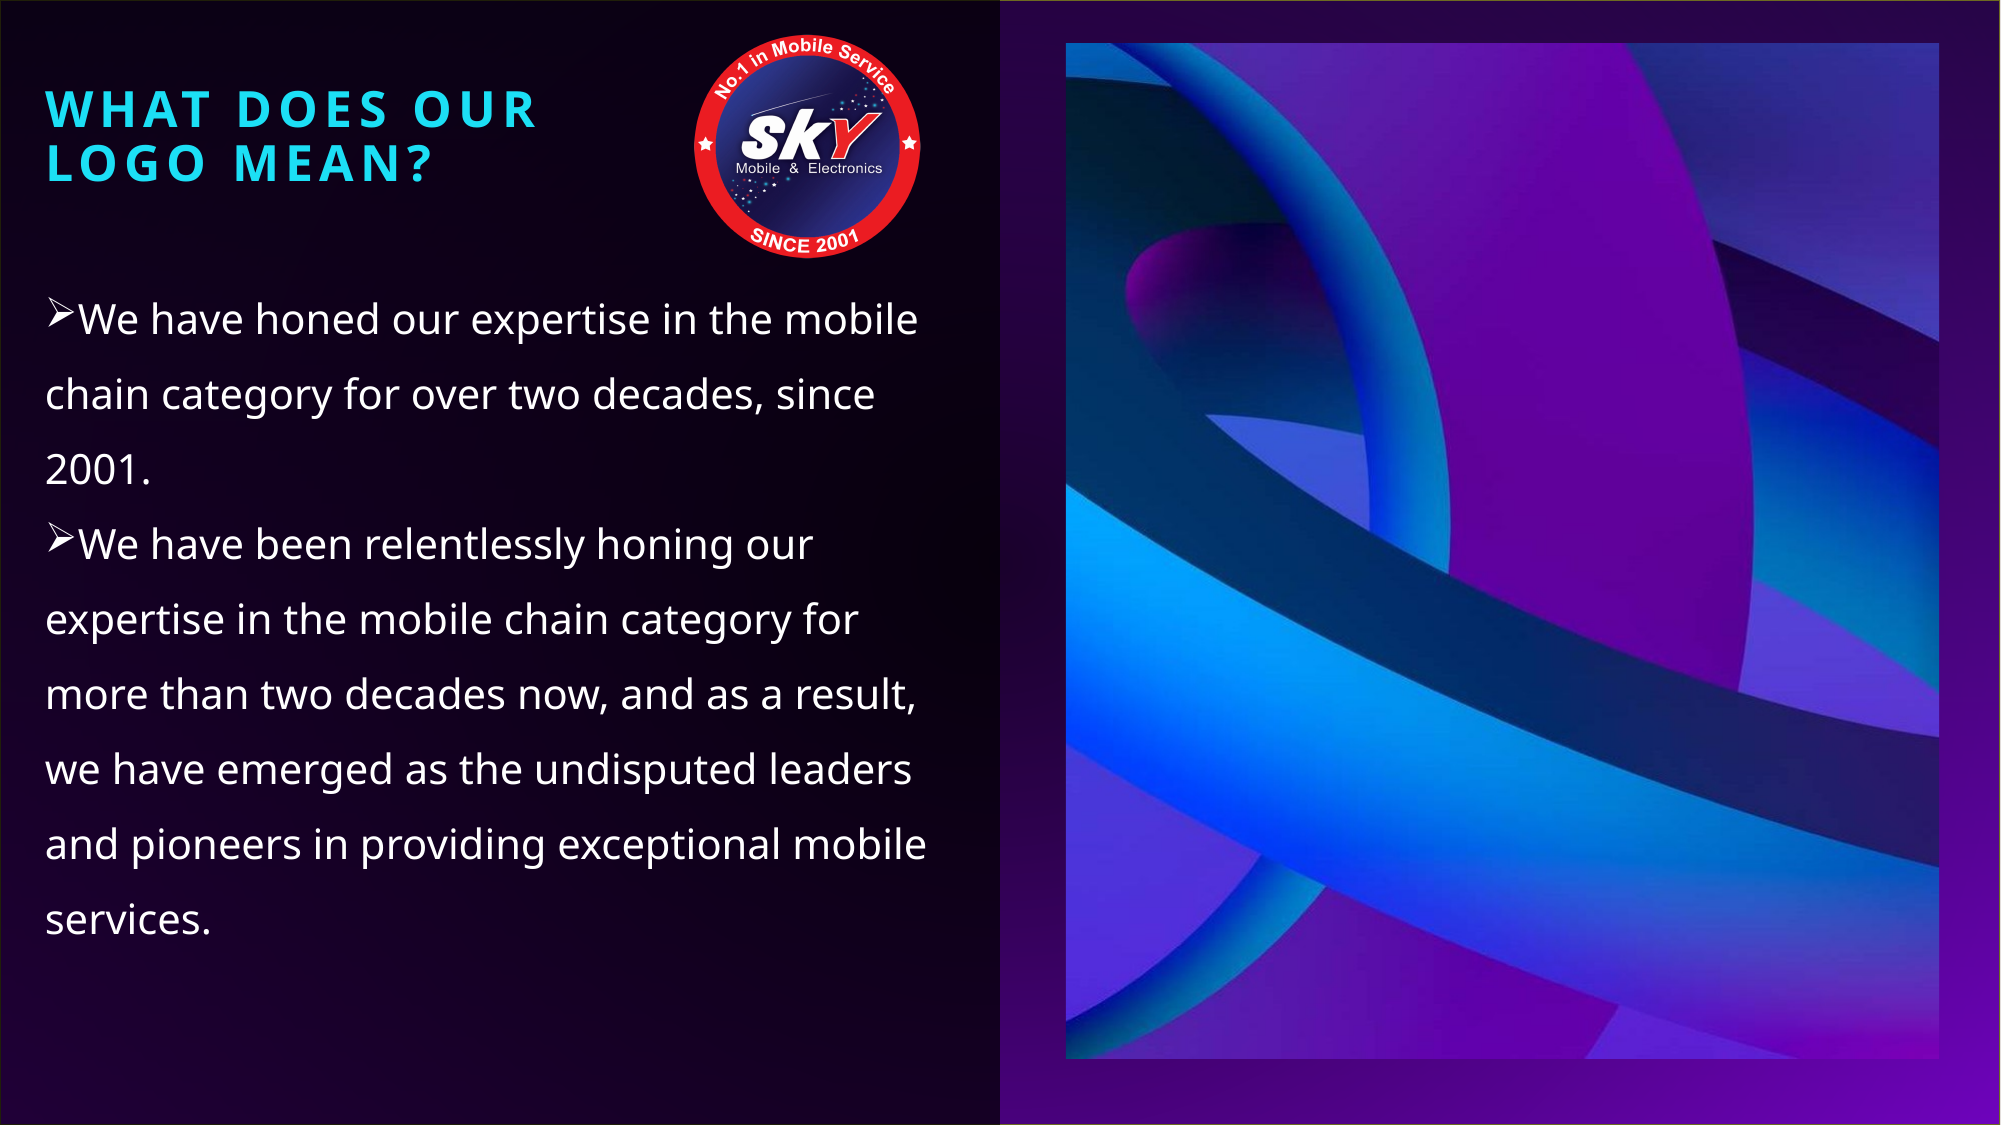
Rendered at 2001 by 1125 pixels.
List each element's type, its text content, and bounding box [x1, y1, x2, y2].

picture [1065, 43, 1940, 1059]
text_box We have honed our expertise in the mobile chain category for over two decades, since 2001. We have been relentlessly honing our expertise in the mobile chain category for more than two decades now, and as a result, we have emerged as the undisputed leaders and pioneers in providing exceptional mobile services. [29, 260, 974, 950]
picture [687, 31, 925, 269]
slide_number 4 [1499, 1021, 1950, 1082]
title What does our logo mean? [30, 31, 687, 201]
